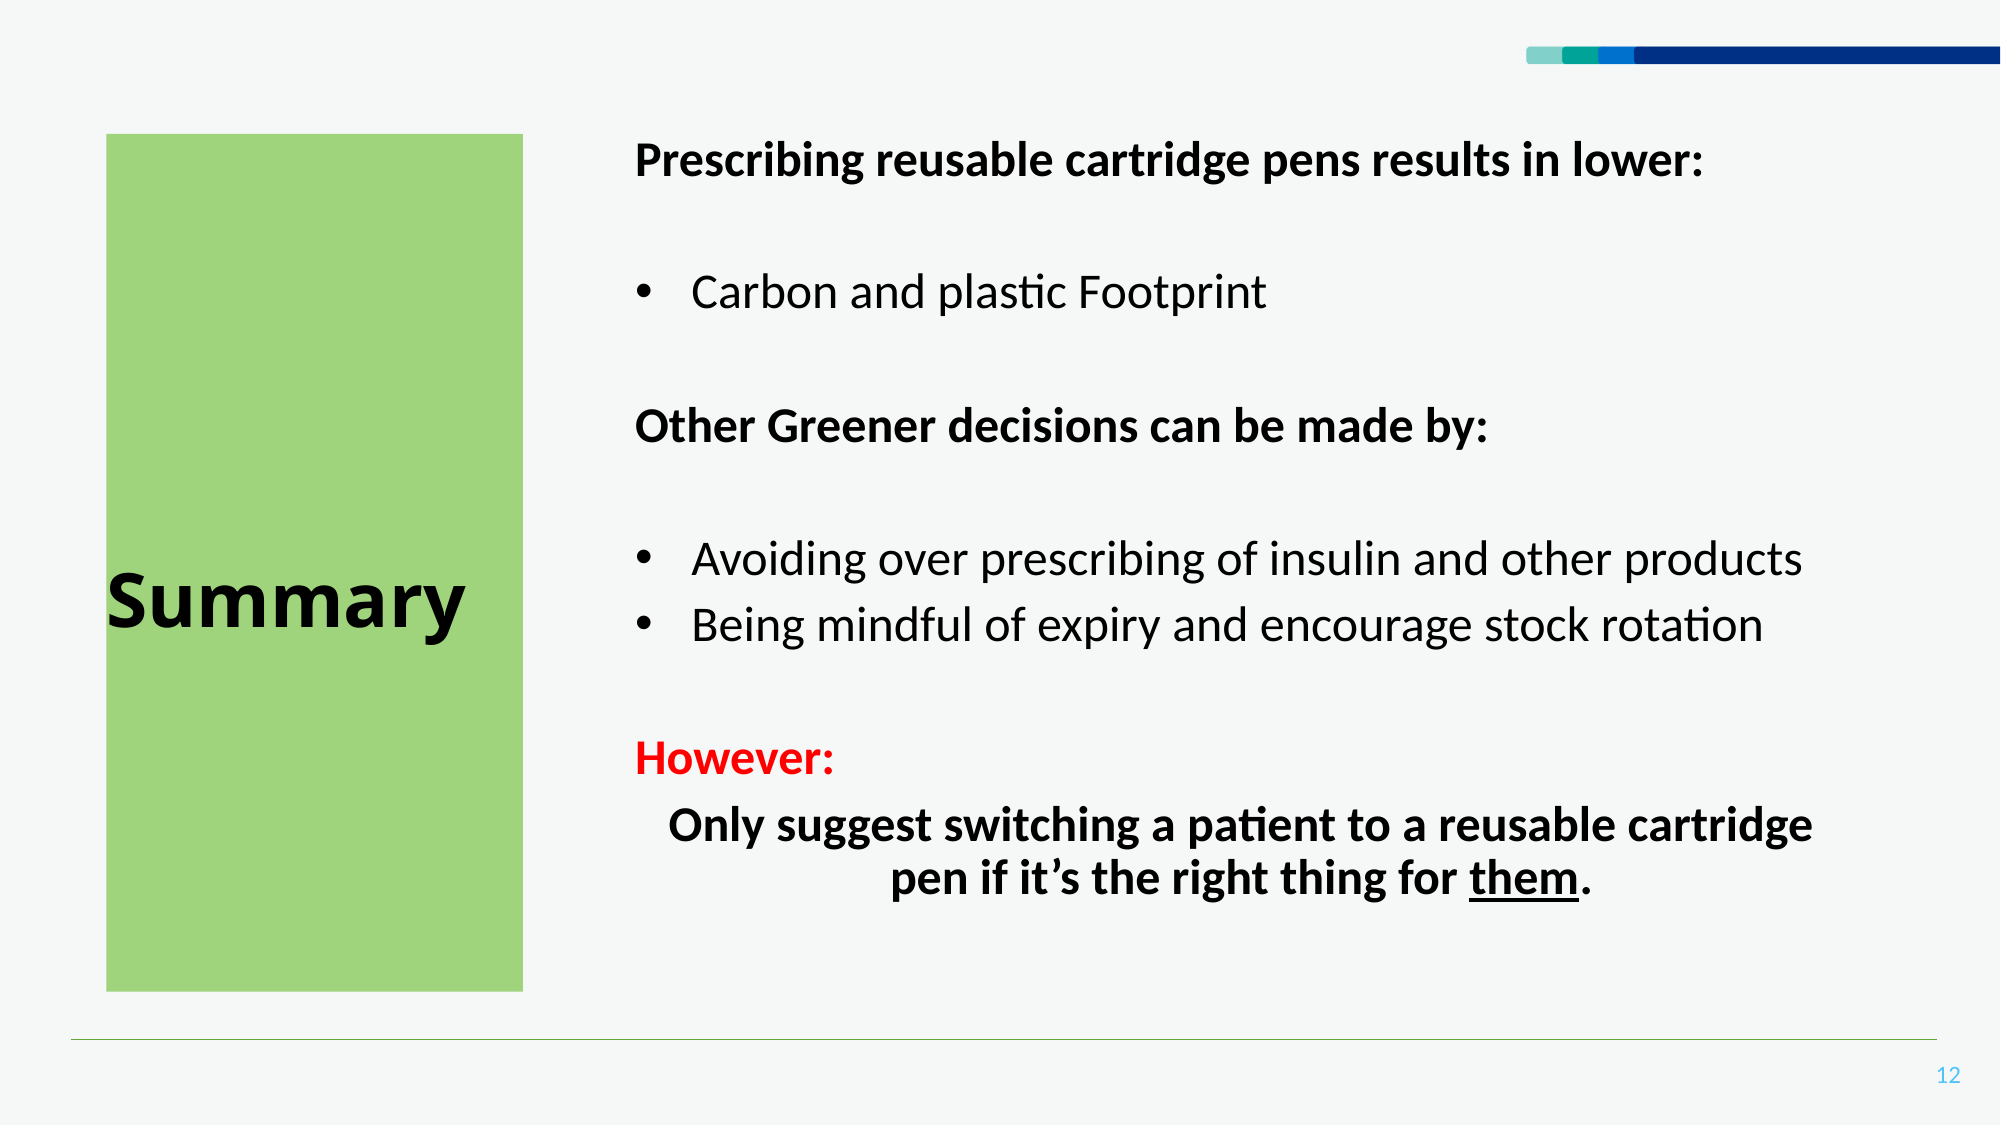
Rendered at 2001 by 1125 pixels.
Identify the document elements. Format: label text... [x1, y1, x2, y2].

list Prescribing reusable cartridge pens results in lower: Carbon and plastic Footprint Other Greener decisions can be made by: Avoiding over prescribing of insulin and other products Being mindful of expiry and encourage stock rotation However: Only suggest switching a patient to a reusable cartridge pen if it’s the right thing for them. [620, 25, 1863, 1014]
title Summary [106, 133, 523, 992]
picture [1863, 41, 2001, 71]
